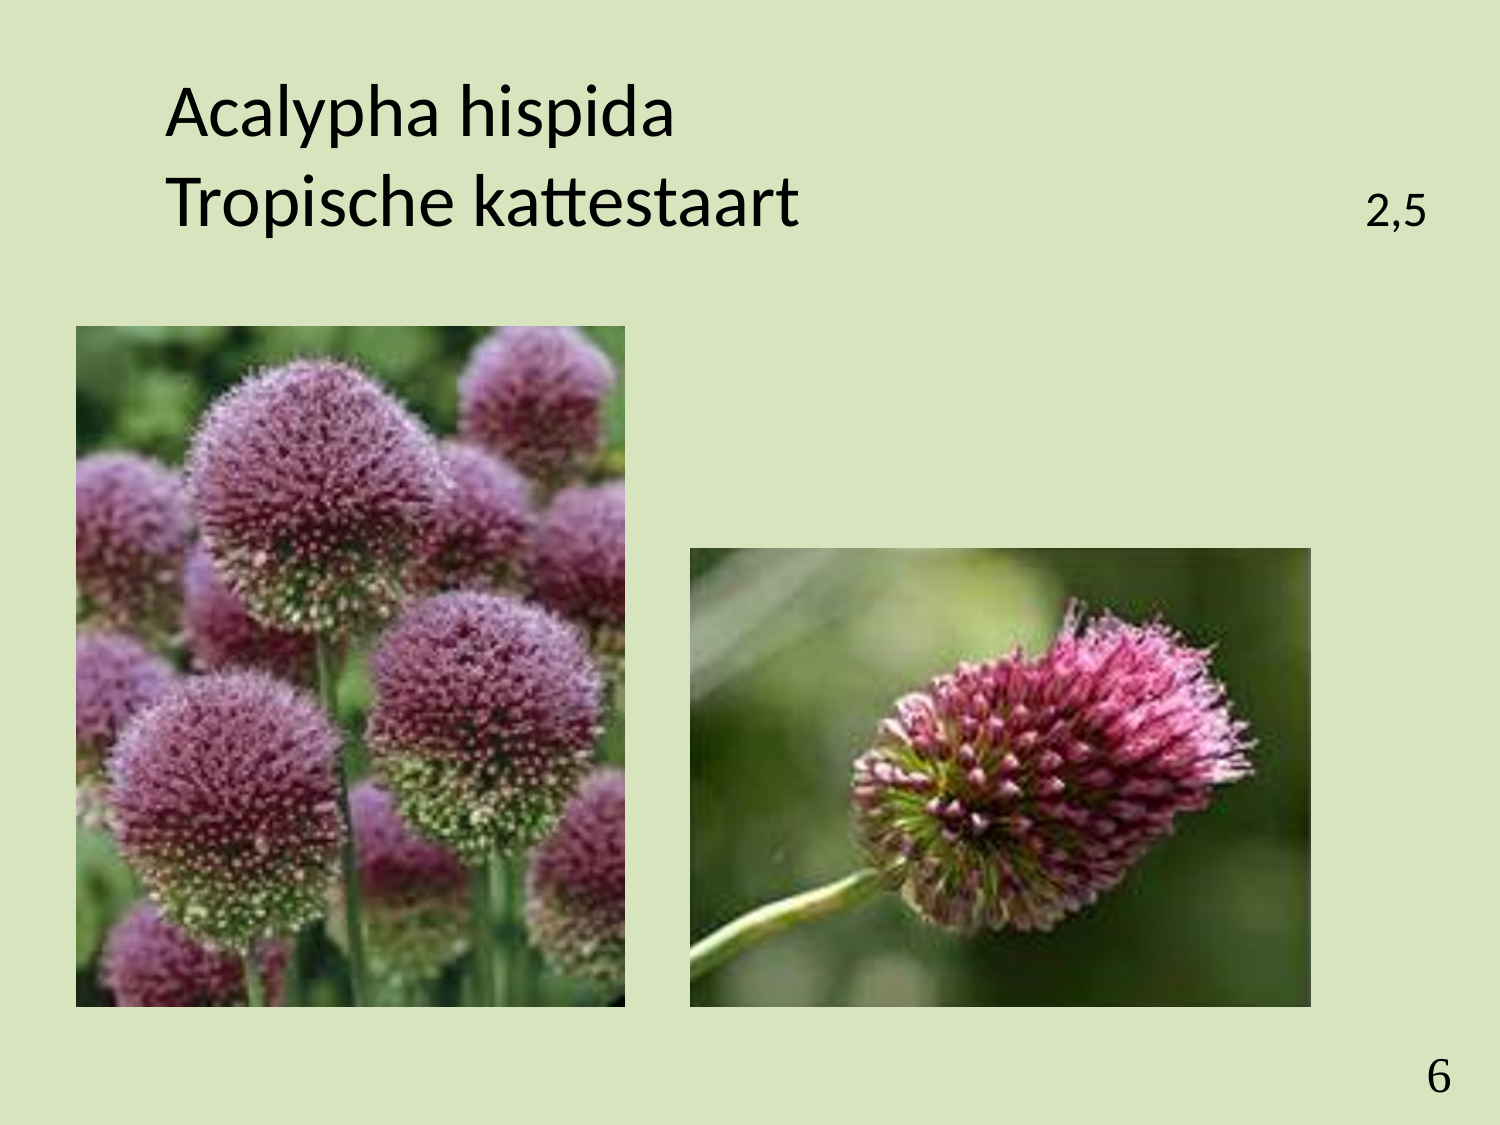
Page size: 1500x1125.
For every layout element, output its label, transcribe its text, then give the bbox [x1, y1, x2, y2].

picture [690, 548, 1312, 1008]
picture [76, 326, 626, 1008]
title Acalypha hispida Tropische kattestaart 2,5 [149, 57, 1500, 246]
text_box 6 [1411, 1034, 1500, 1110]
